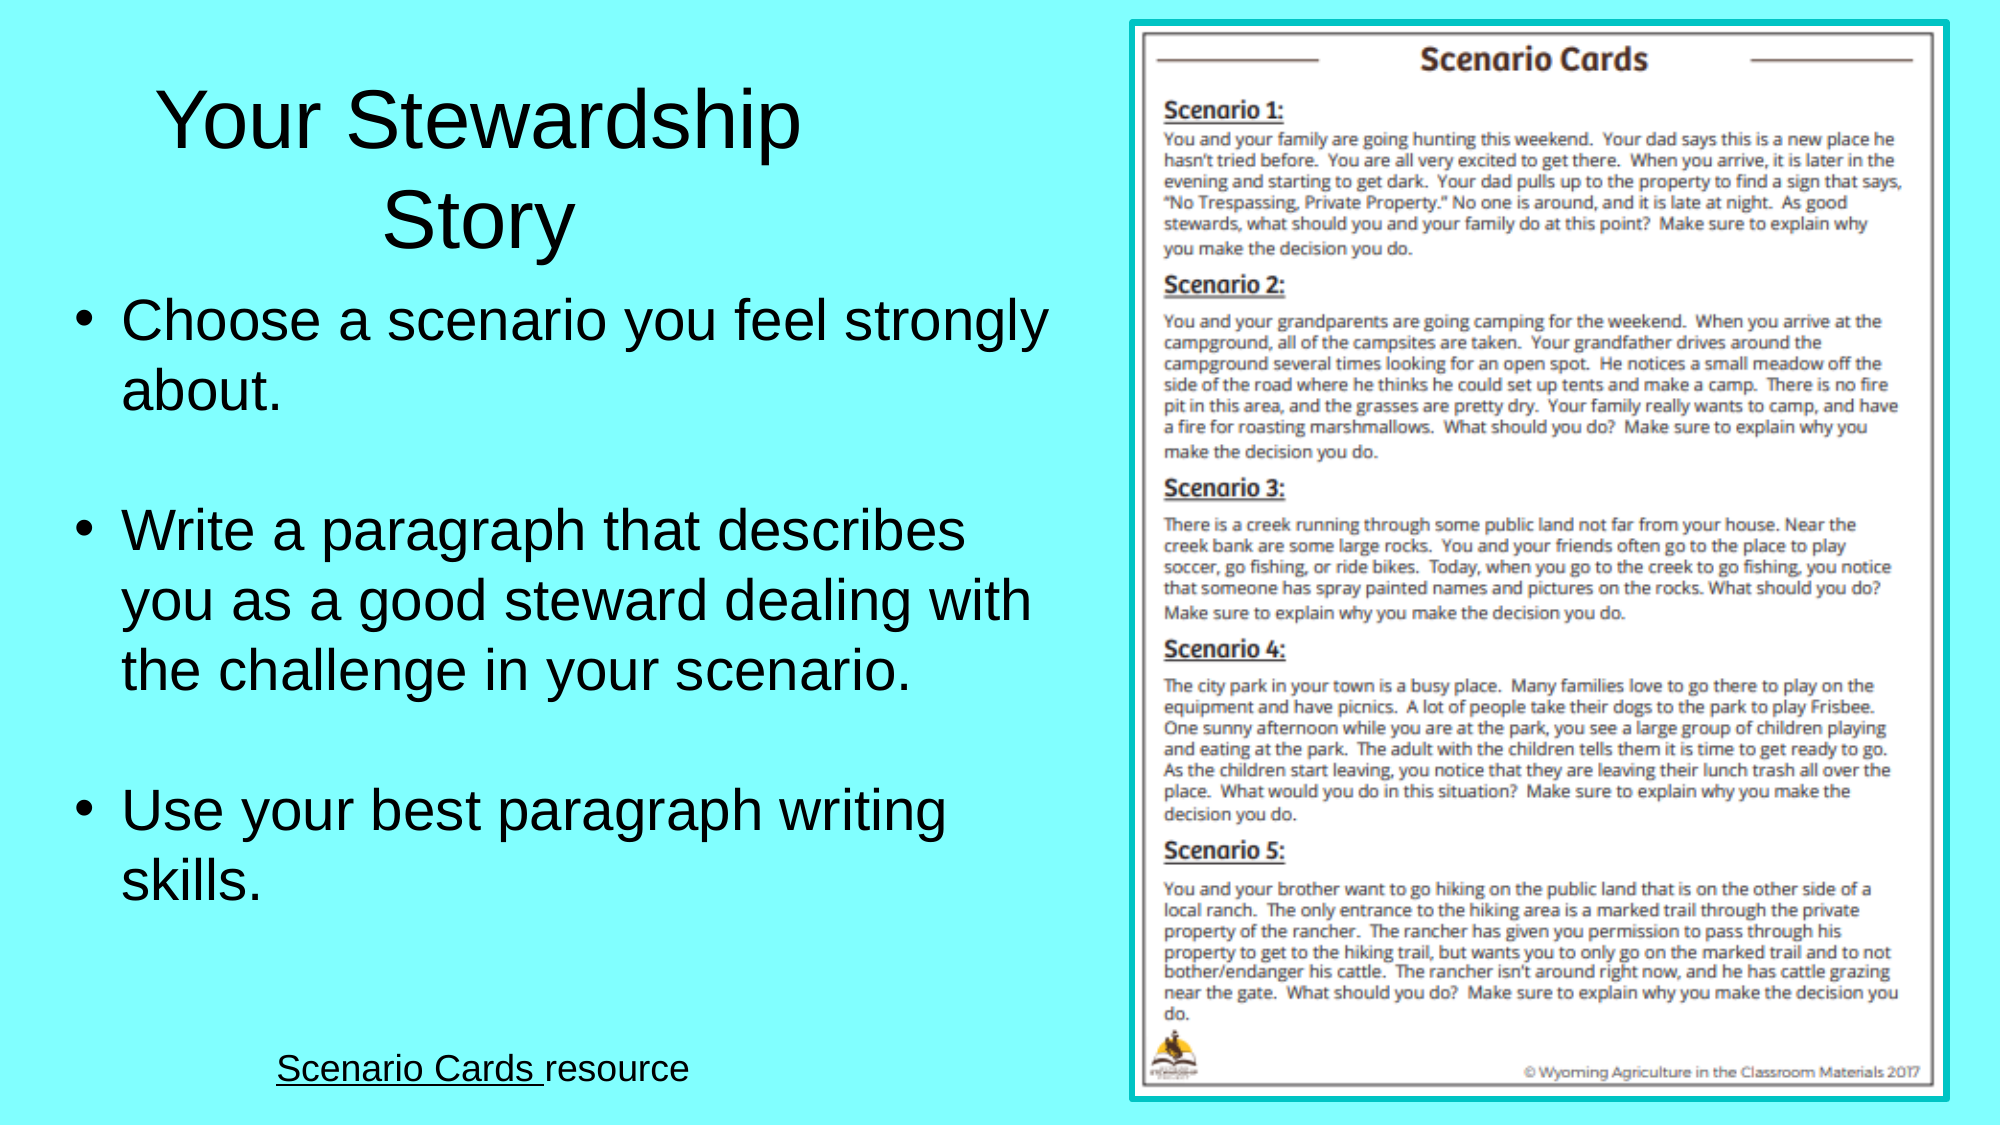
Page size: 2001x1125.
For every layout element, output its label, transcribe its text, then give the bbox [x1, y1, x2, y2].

picture [1135, 25, 1944, 1097]
text_box Choose a scenario you feel strongly about. Write a paragraph that describes you as a good steward dealing with the challenge in your scenario. Use your best paragraph writing skills. [59, 275, 1076, 1000]
text_box Your Stewardship Story [117, 57, 841, 273]
text_box Scenario Cards resource [261, 1036, 1000, 1097]
